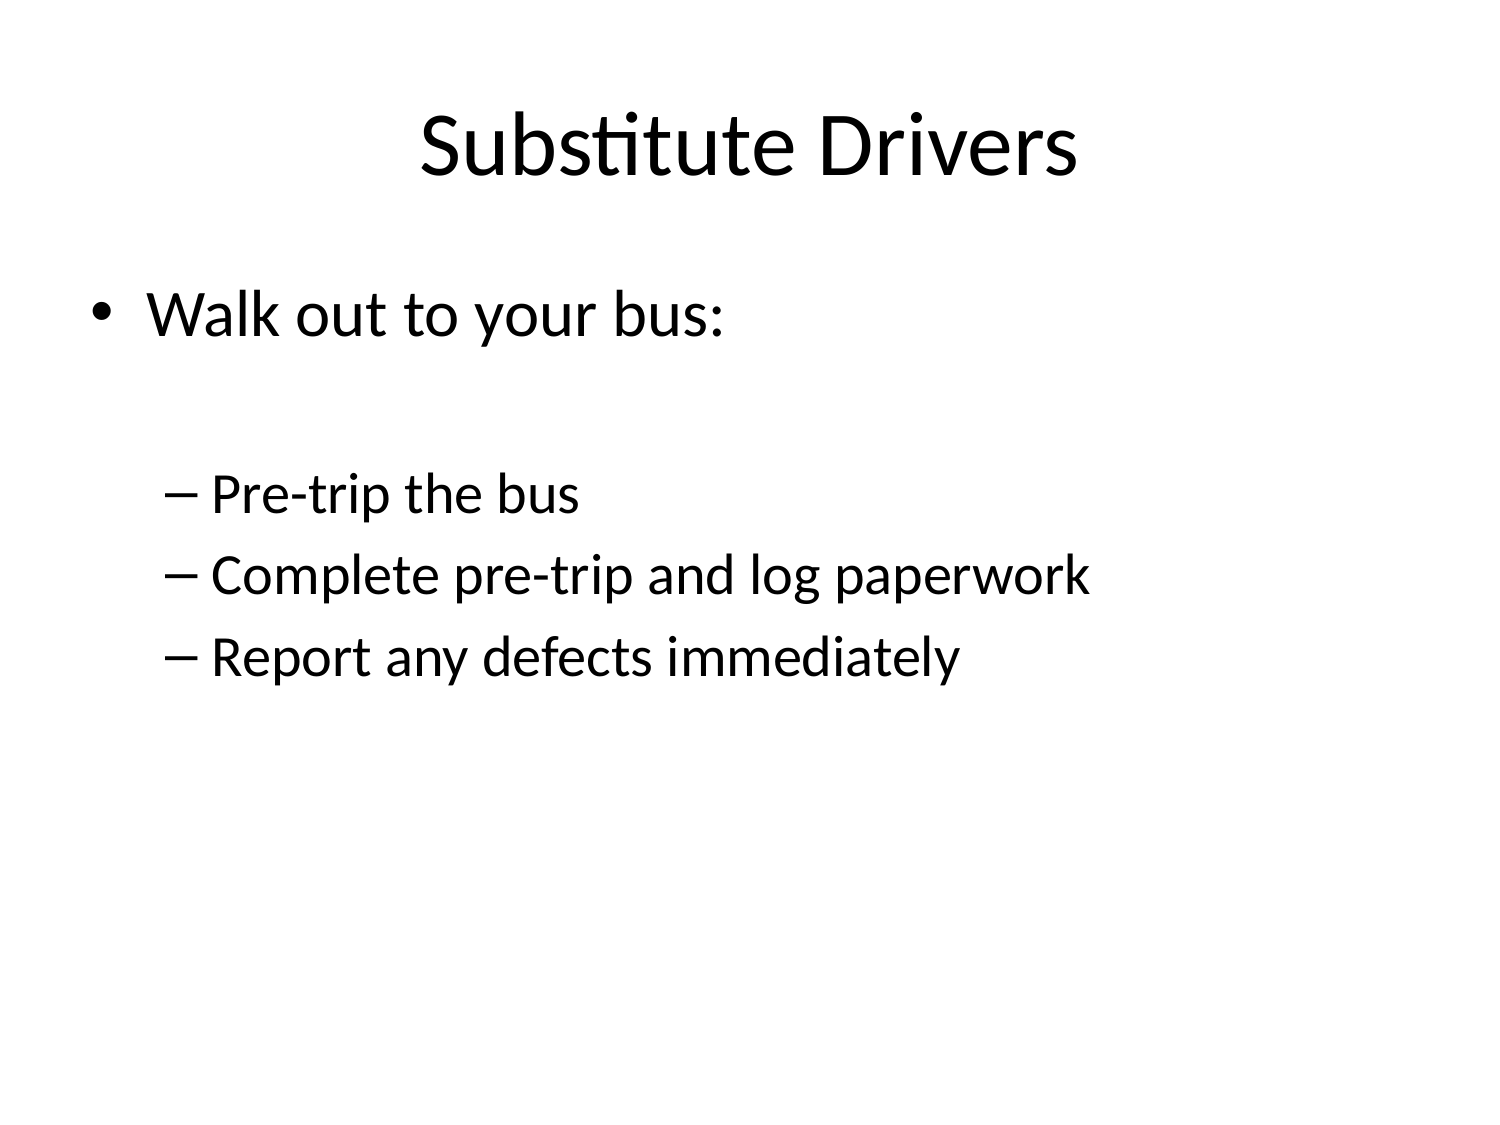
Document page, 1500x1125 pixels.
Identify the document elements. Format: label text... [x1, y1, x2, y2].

title Substitute Drivers [75, 45, 1425, 233]
list Walk out to your bus: Pre-trip the bus Complete pre-trip and log paperwork Report any defects immediately [75, 262, 1425, 1005]
